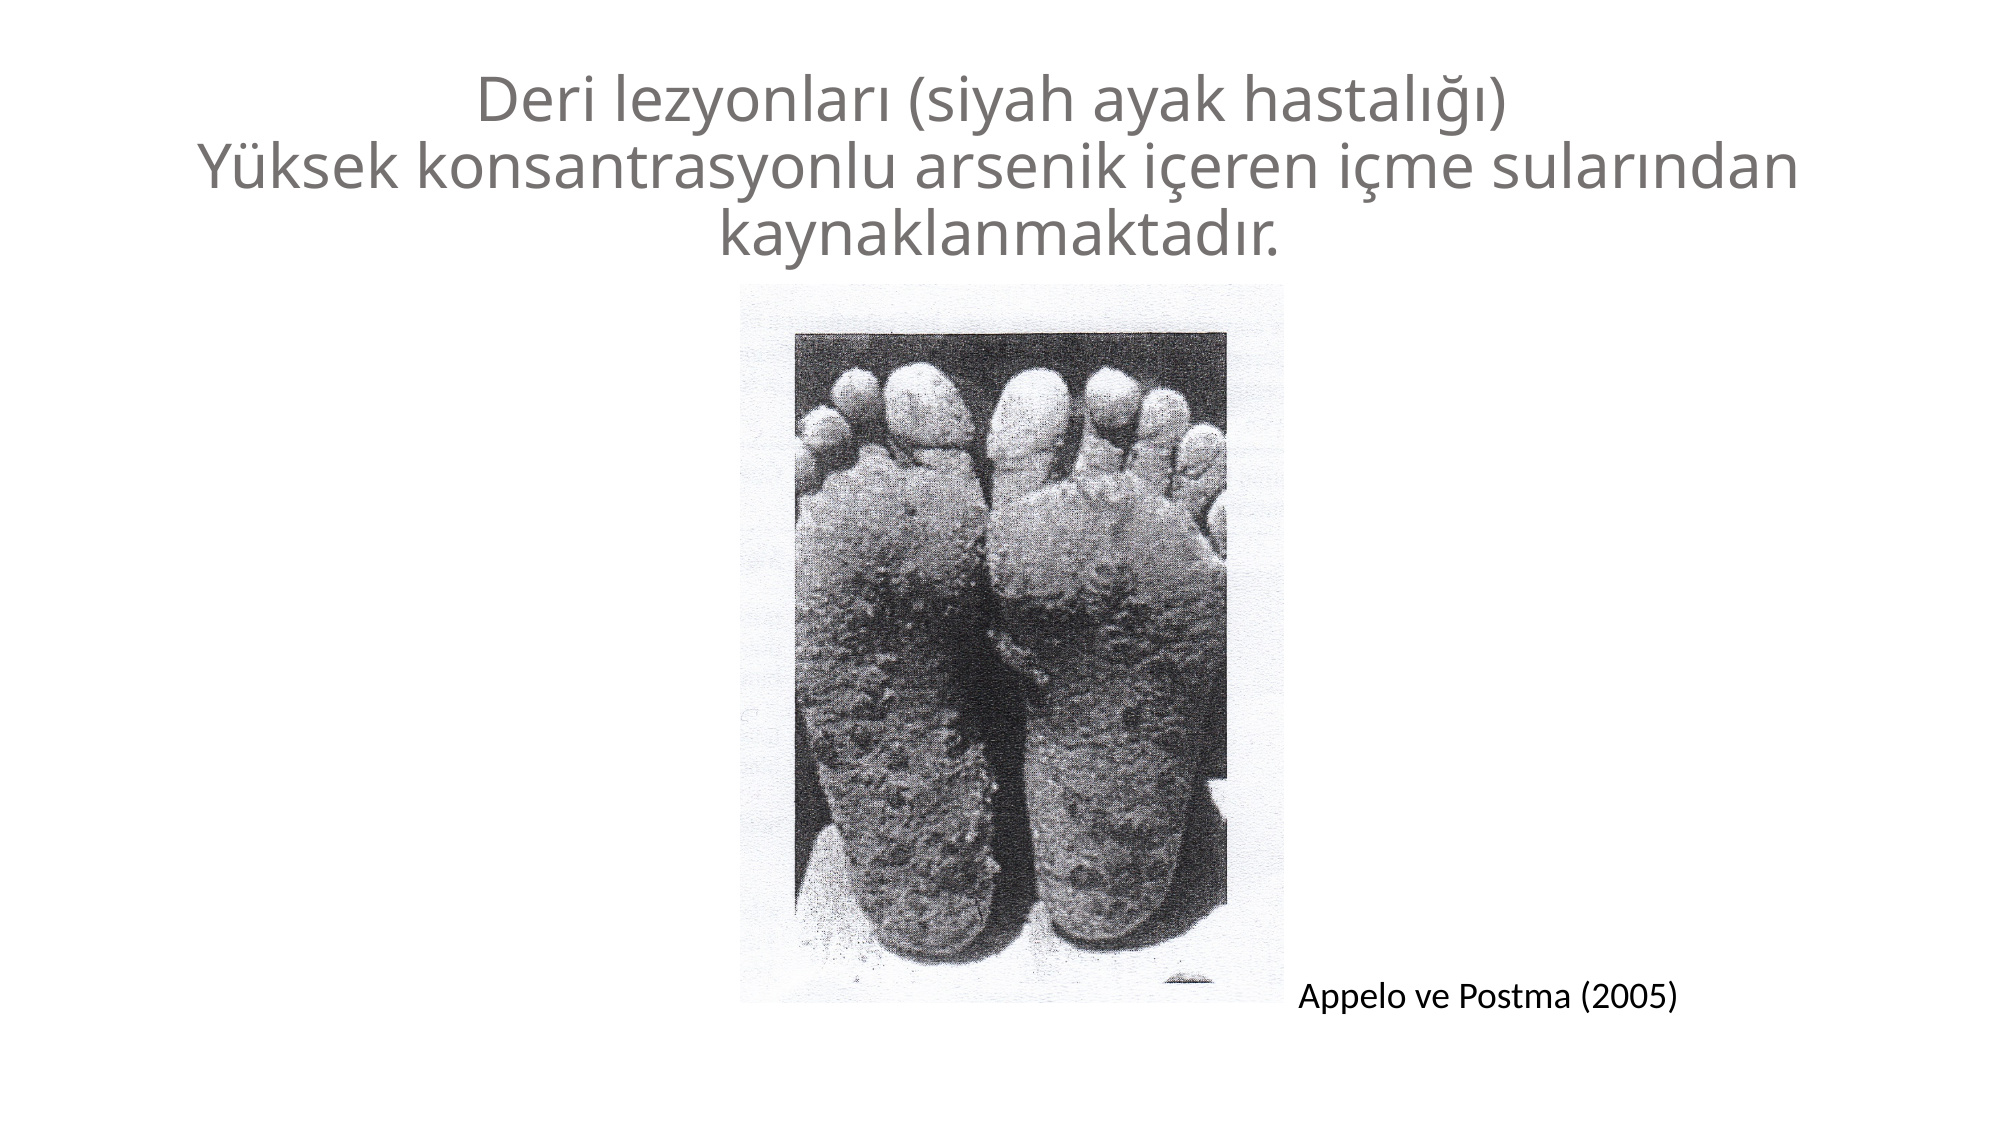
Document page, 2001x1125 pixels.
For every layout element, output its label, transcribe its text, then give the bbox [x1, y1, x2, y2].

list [740, 284, 1284, 1004]
text_box Appelo ve Postma (2005) [1283, 964, 1733, 1024]
title Deri lezyonları (siyah ayak hastalığı) Yüksek konsantrasyonlu arsenik içeren içme sularından kaynaklanmaktadır. [137, 59, 1863, 278]
